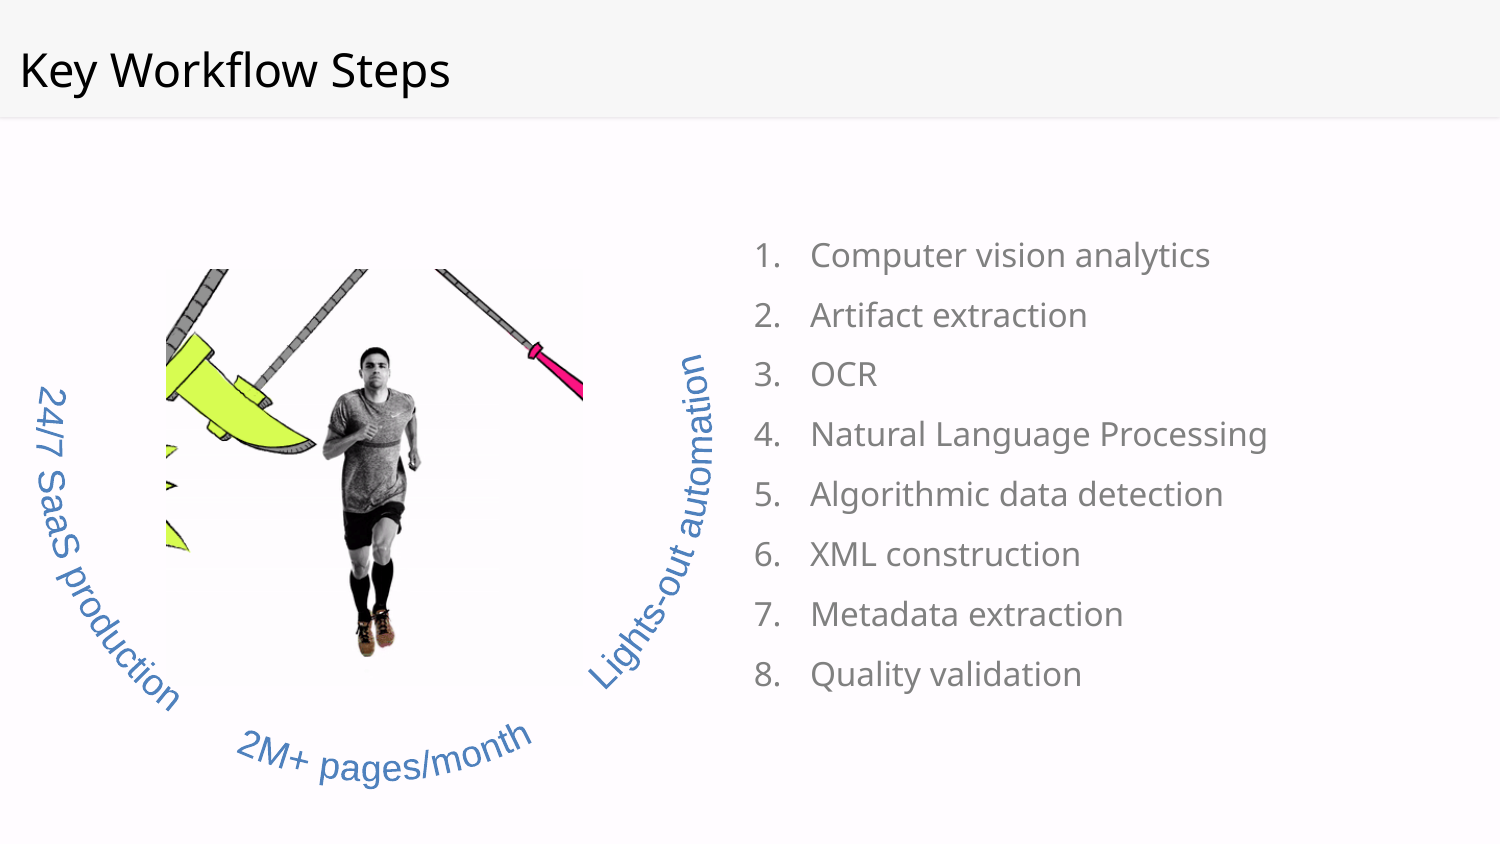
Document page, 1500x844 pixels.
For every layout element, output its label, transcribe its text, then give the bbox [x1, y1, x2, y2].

text_box Key Workflow Steps [19, 37, 1500, 114]
text_box [0, 121, 1500, 844]
picture [165, 269, 583, 686]
text_box Computer vision analytics Artifact extraction OCR Natural Language Processing Algorithmic data detection XML construction Metadata extraction Quality validation [739, 206, 1481, 761]
text_box [0, 0, 1500, 118]
